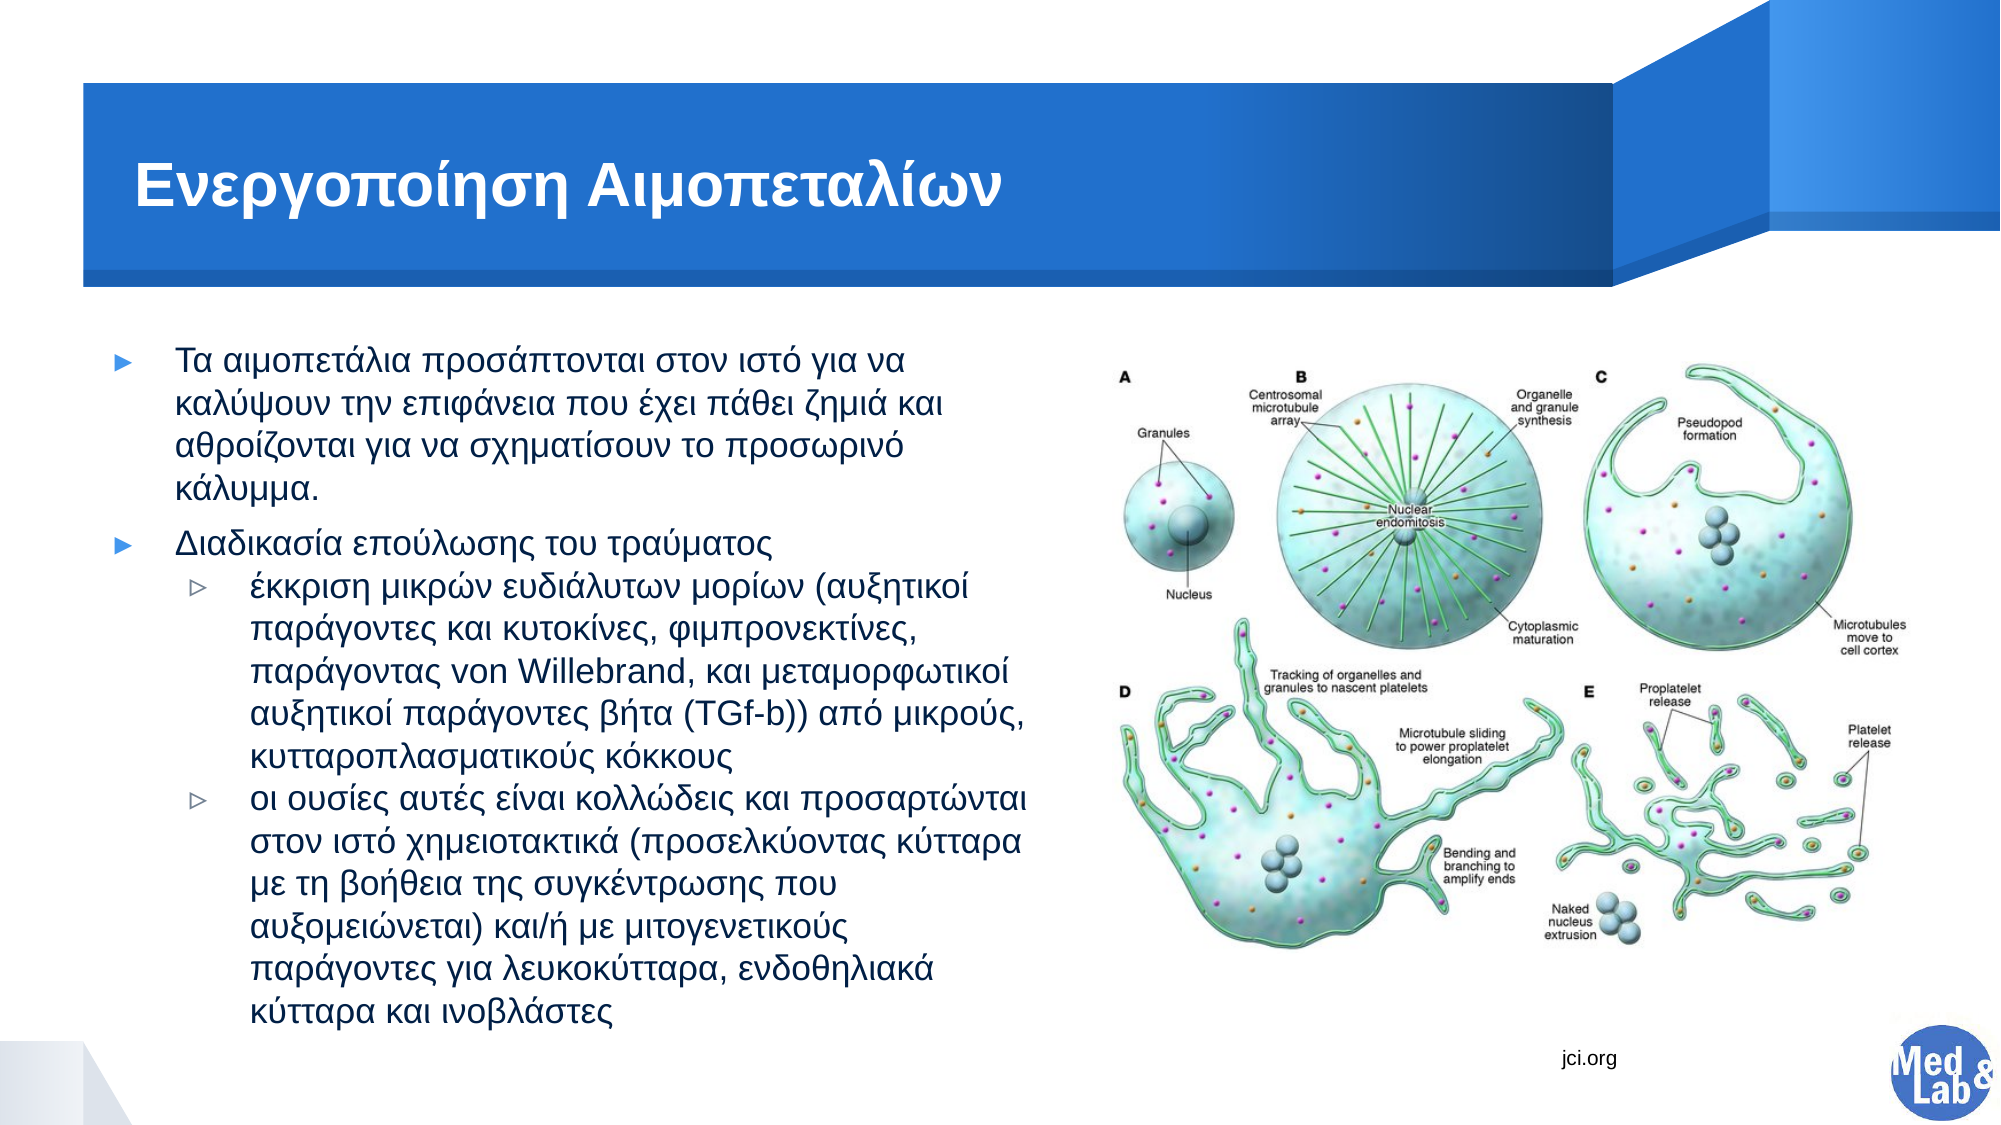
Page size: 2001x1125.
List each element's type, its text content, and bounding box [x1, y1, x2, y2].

list Τα αιμοπετάλια προσάπτονται στον ιστό για να καλύψουν την επιφάνεια που έχει πάθει ζημιά και αθροίζονται για να σχηματίσουν το προσωρινό κάλυμμα. Διαδικασία επούλωσης του τραύματος έκκριση μικρών ευδιάλυτων μορίων (αυξητικοί παράγοντες και κυτοκίνες, φιμπρονεκτίνες, παράγοντας von Willebrand, και μεταμορφωτικοί αυξητικοί παράγοντες βήτα (TGf-b)) από μικρούς, κυτταροπλασματικούς κόκκους οι ουσίες αυτές είναι κολλώδεις και προσαρτώνται στον ιστό χημειοτακτικά (προσελκύοντας κύτταρα με τη βοήθεια της συγκέντρωσης που αυξομειώνεται) και/ή με μιτογενετικούς παράγοντες για λευκοκύτταρα, ενδοθηλιακά κύτταρα και ινοβλάστες [99, 337, 1038, 600]
title Ενεργοποίηση Αιμοπεταλίων [134, 85, 1613, 287]
picture [1112, 360, 1916, 954]
picture [1889, 1012, 2000, 1121]
text_box jci.org [1547, 1037, 1633, 1078]
